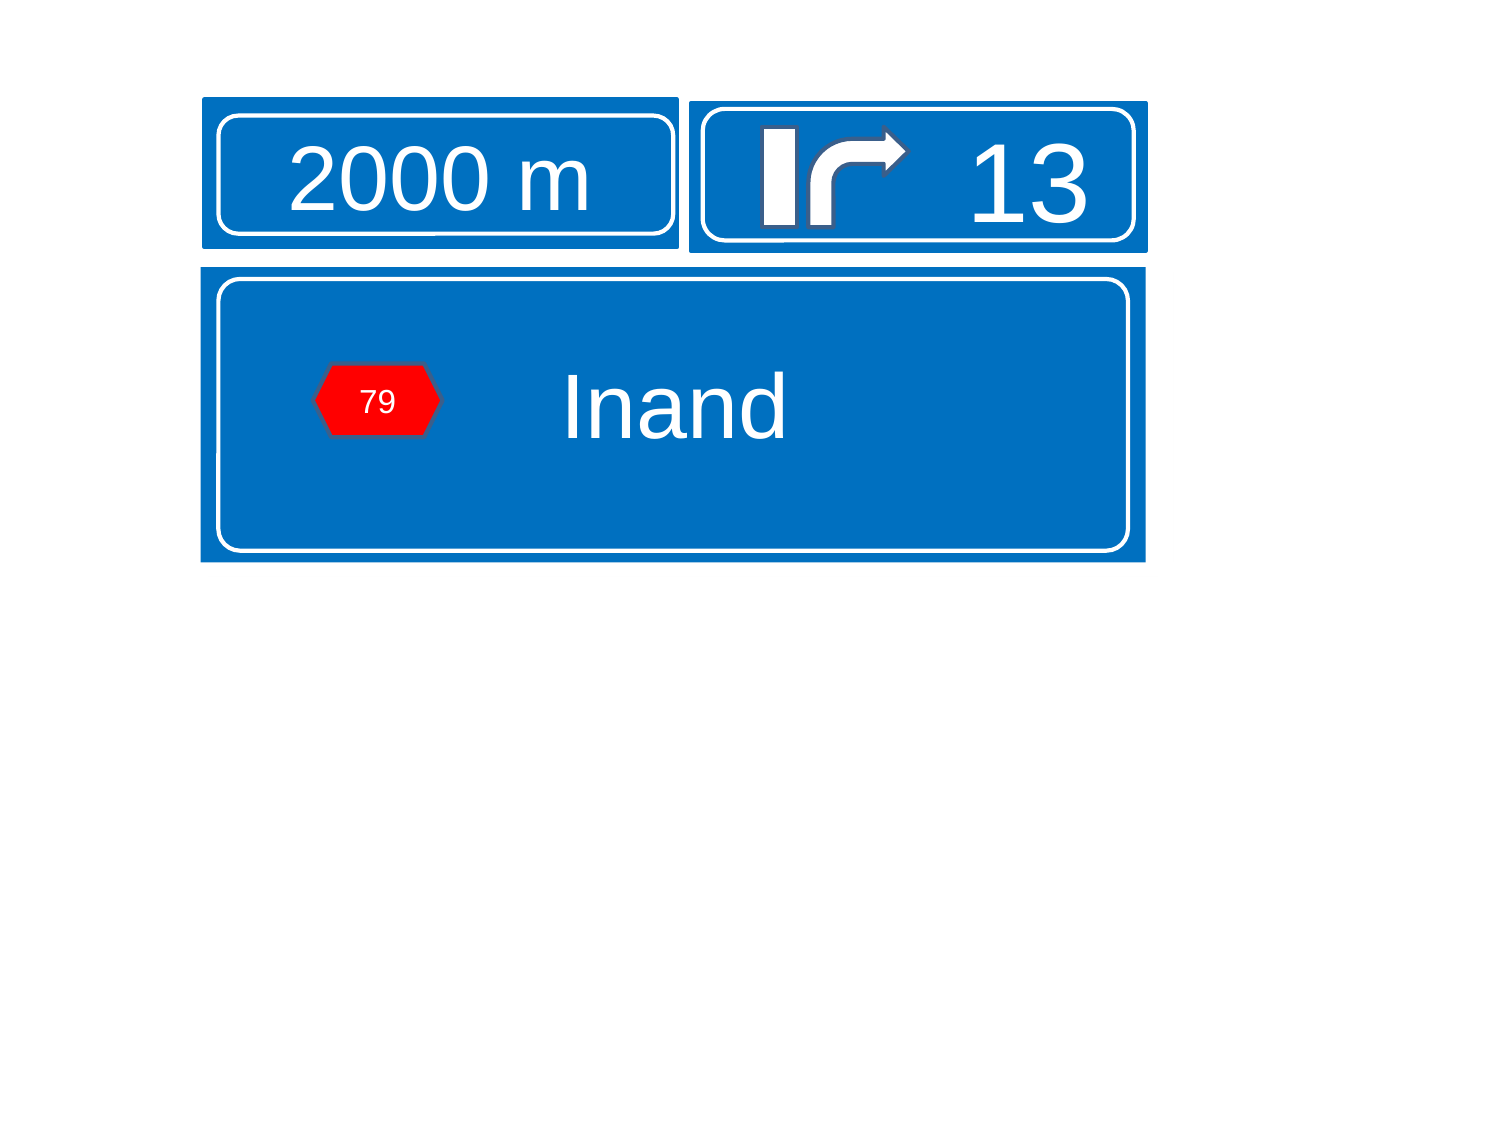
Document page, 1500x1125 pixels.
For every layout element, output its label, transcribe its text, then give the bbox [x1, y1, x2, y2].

text_box [216, 113, 676, 236]
text_box [700, 106, 1136, 243]
text_box [216, 276, 1131, 553]
text_box 13 [689, 101, 1148, 253]
text_box Inand [200, 267, 1146, 563]
text_box 2000 m [202, 97, 679, 249]
